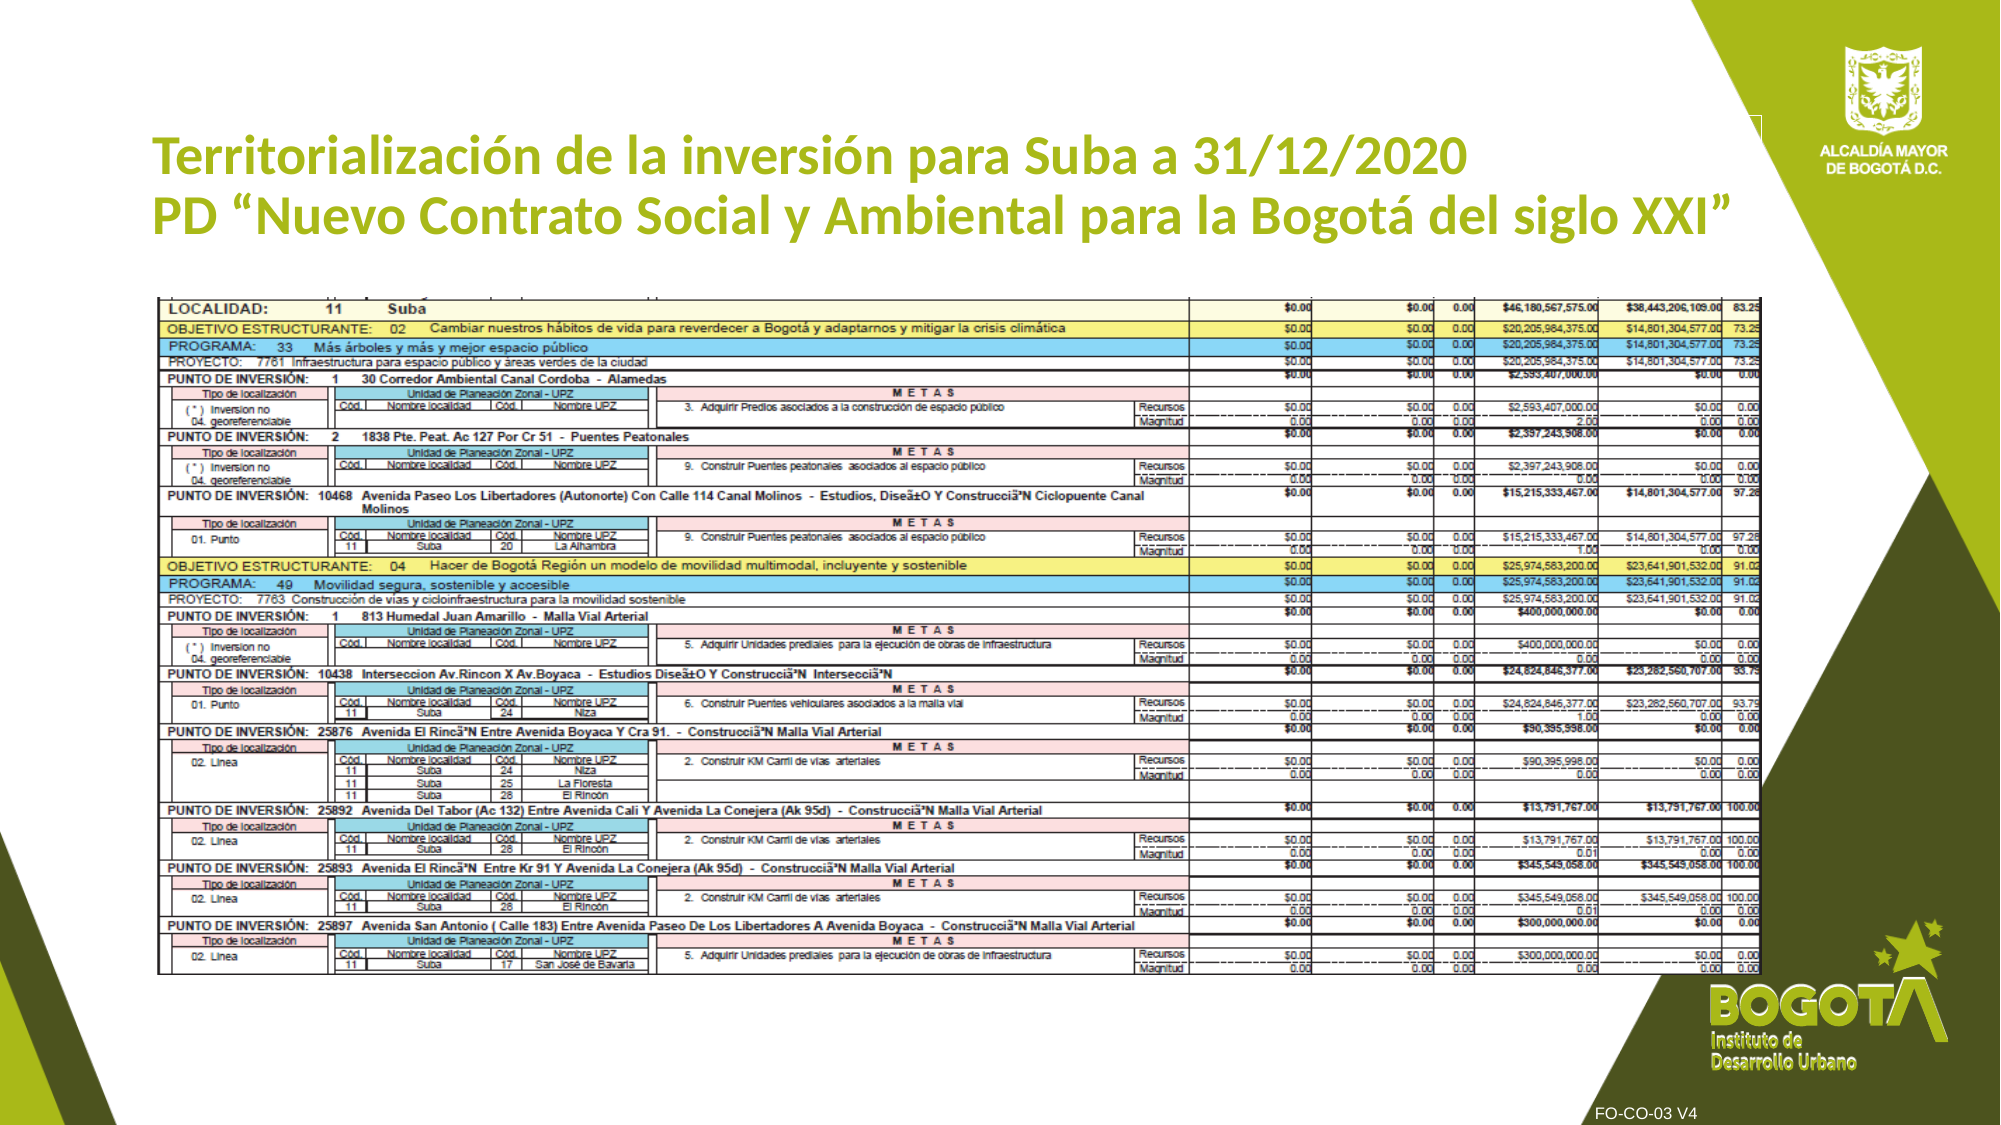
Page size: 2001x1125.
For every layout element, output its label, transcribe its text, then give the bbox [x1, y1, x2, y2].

title Territorialización de la inversión para Suba a 31/12/2020 PD “Nuevo Contrato Social y Ambiental para la Bogotá del siglo XXI” [137, 115, 1762, 258]
picture [0, 820, 141, 1125]
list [156, 297, 1762, 975]
picture [1558, 0, 2000, 1125]
